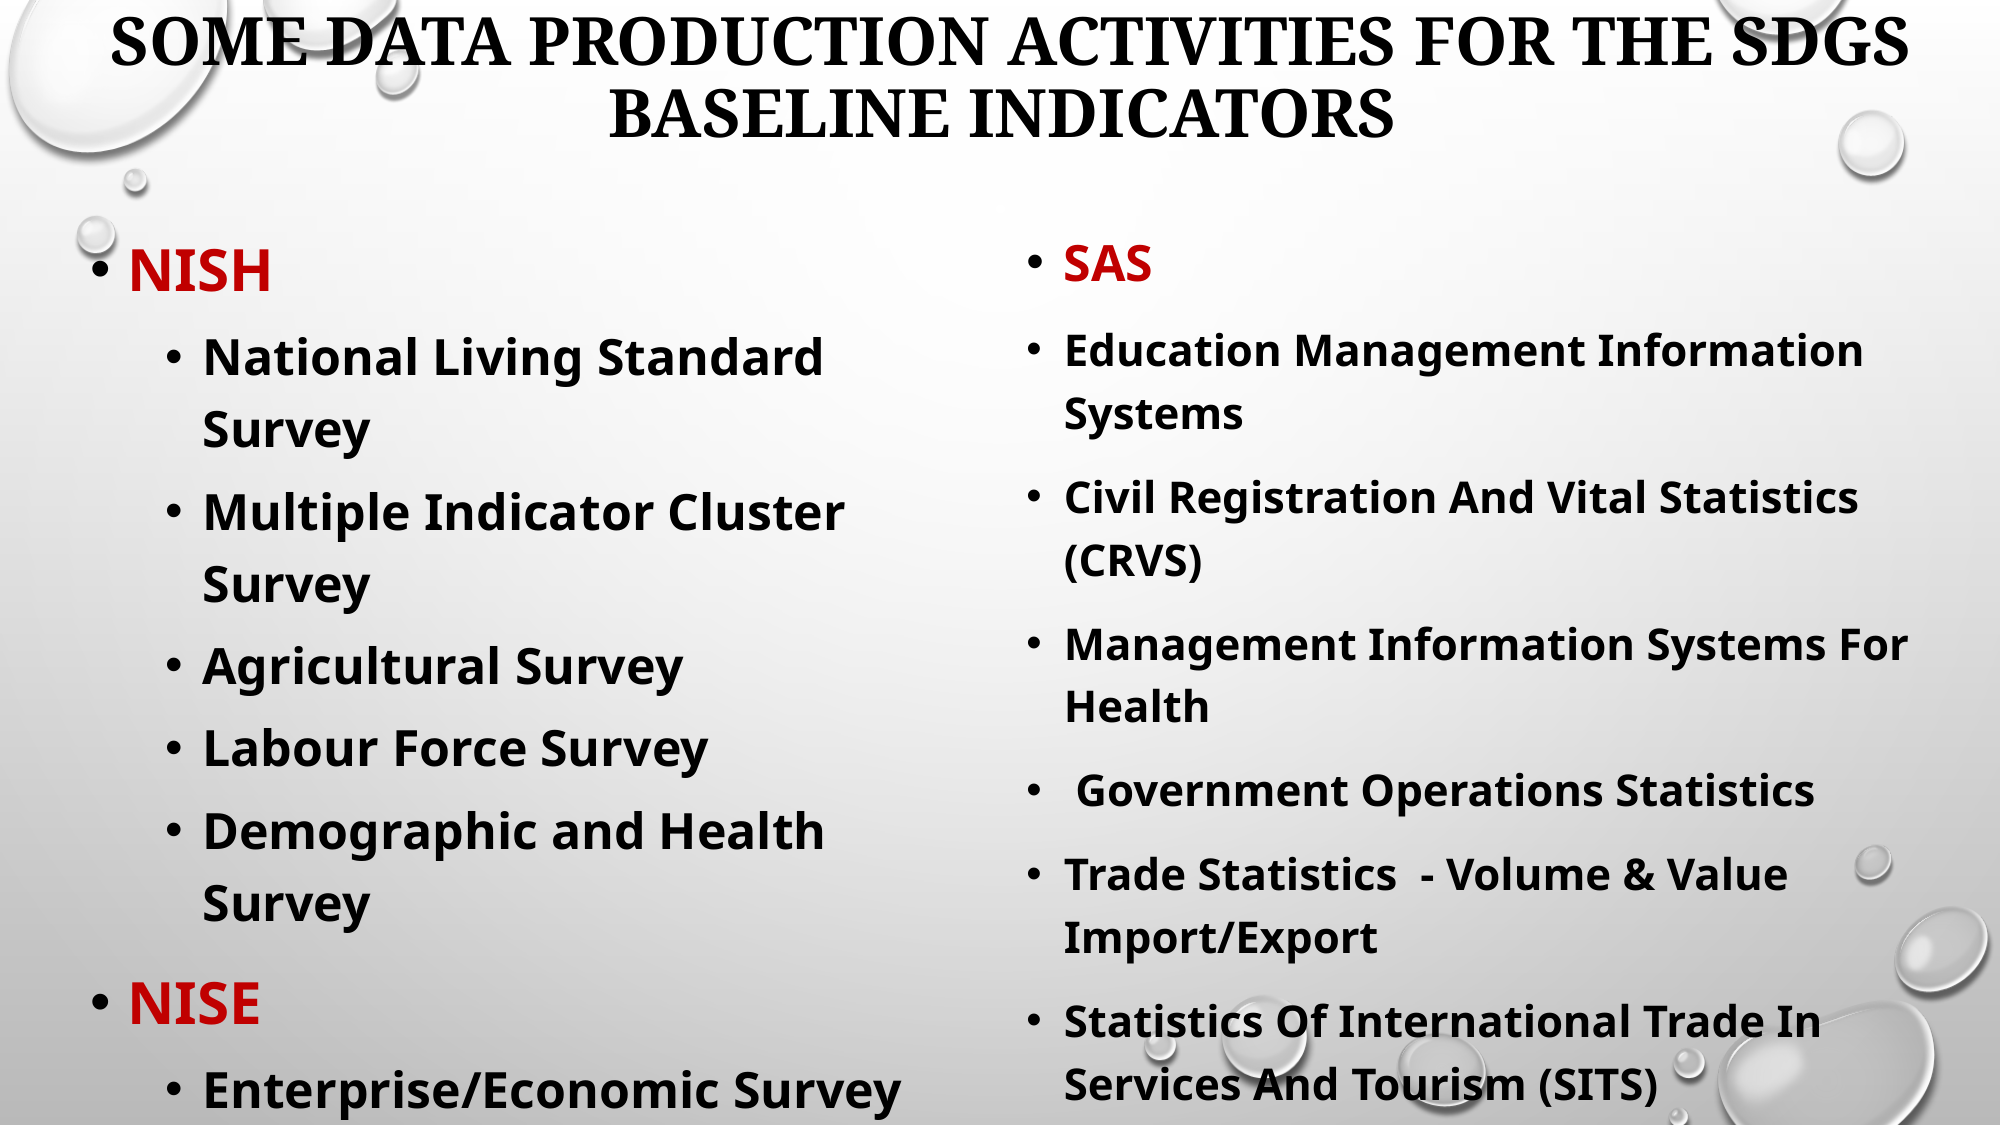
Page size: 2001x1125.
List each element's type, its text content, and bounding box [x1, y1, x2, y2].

title SOME Data Production activities for the SDGs Baseline Indicators [22, 0, 2000, 160]
list SAS Education Management Information Systems Civil Registration And Vital Statistics (CRVS) Management Information Systems For Health Government Operations Statistics Trade Statistics - Volume & Value Import/Export Statistics Of International Trade In Services And Tourism (SITS) Procurement Data (Spending/Expenditure)) National Budget [1011, 211, 1957, 1093]
list NISH National Living Standard Survey Multiple Indicator Cluster Survey Agricultural Survey Labour Force Survey Demographic and Health Survey NISE Enterprise/Economic Survey National Accounts Consumer Price Index (CPI) [75, 211, 965, 849]
picture [0, 0, 2000, 1125]
